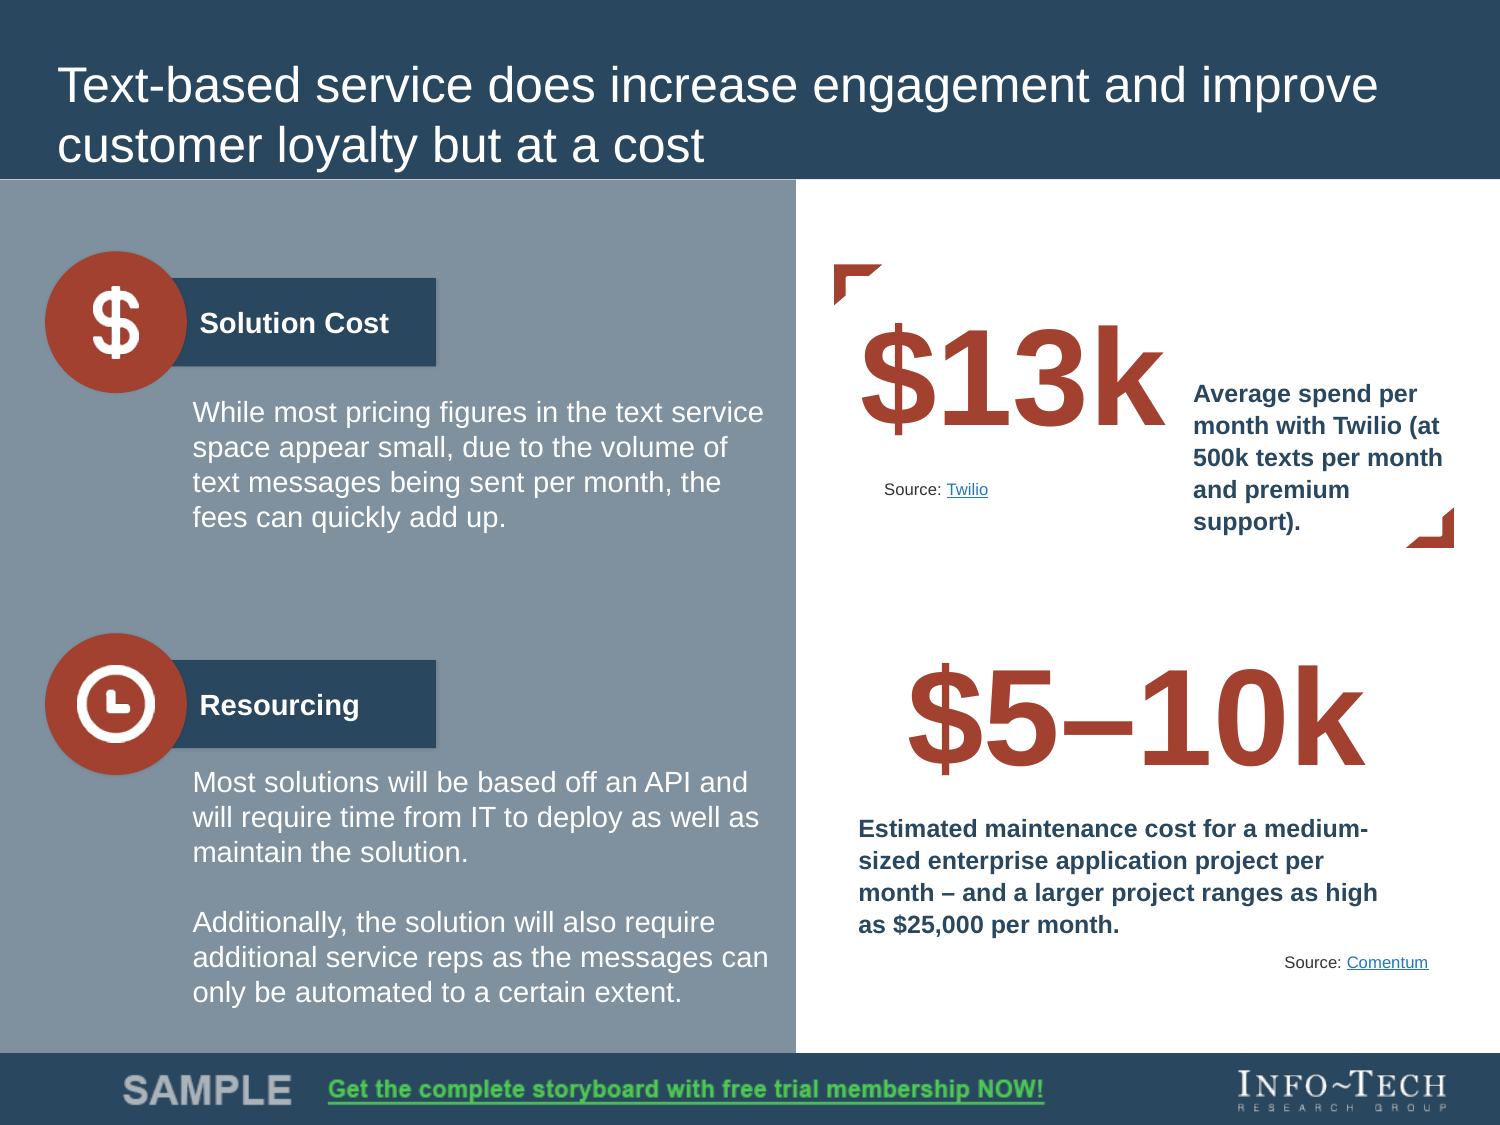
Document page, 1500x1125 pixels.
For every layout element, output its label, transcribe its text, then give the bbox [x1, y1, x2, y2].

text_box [0, 1053, 1500, 1125]
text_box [44, 251, 437, 394]
title Text-based service does increase engagement and improve customer loyalty but at a cost [41, 40, 1457, 185]
text_box While most pricing figures in the text service space appear small, due to the volume of text messages being sent per month, the fees can quickly add up. [177, 385, 785, 586]
text_box Most solutions will be based off an API and will require time from IT to deploy as well as maintain the solution. Additionally, the solution will also require additional service reps as the messages can only be automated to a certain extent. [177, 755, 785, 1051]
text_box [831, 261, 1475, 980]
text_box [44, 632, 437, 776]
text_box [0, 178, 798, 1052]
